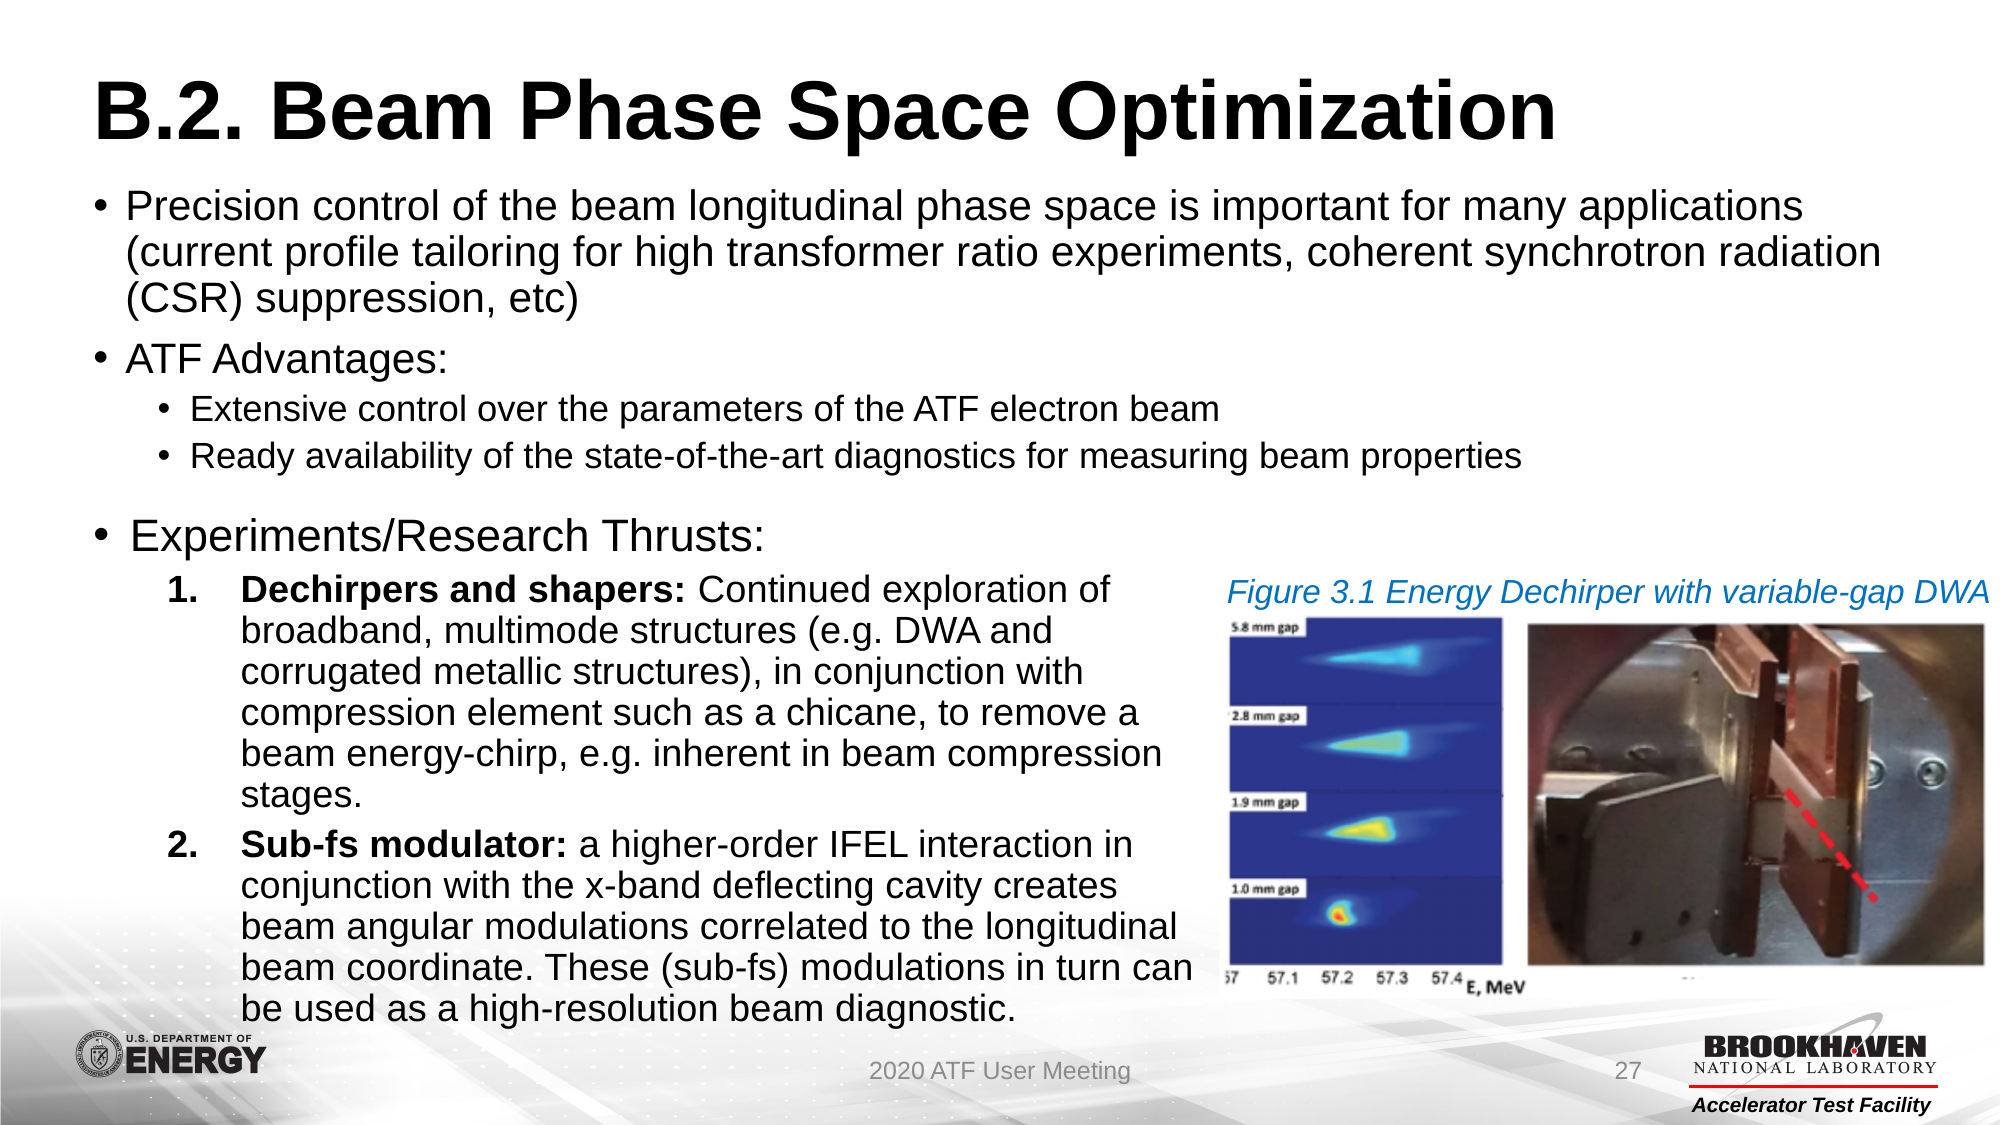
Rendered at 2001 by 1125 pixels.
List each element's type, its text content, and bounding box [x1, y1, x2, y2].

picture [0, 0, 2001, 1125]
footer 2020 ATF User Meeting [475, 1039, 1526, 1100]
list Precision control of the beam longitudinal phase space is important for many applications (current profile tailoring for high transformer ratio experiments, coherent synchrotron radiation (CSR) suppression, etc) ATF Advantages: Extensive control over the parameters of the ATF electron beam Ready availability of the state-of-the-art diagnostics for measuring beam properties [78, 176, 1900, 487]
slide_number 27 [1569, 1039, 1688, 1100]
title B.2. Beam Phase Space Optimization [78, 59, 1900, 167]
text_box Experiments/Research Thrusts: Dechirpers and shapers: Continued exploration of broadband, multimode structures (e.g. DWA and corrugated metallic structures), in conjunction with compression element such as a chicane, to remove a beam energy-chirp, e.g. inherent in beam compression stages. Sub-fs modulator: a higher-order IFEL interaction in conjunction with the x-band deflecting cavity creates beam angular modulations correlated to the longitudinal beam coordinate. These (sub-fs) modulations in turn can be used as a high-resolution beam diagnostic. [78, 504, 1220, 1040]
text_box Figure 3.1 Energy Dechirper with variable-gap DWA [1220, 562, 2000, 599]
